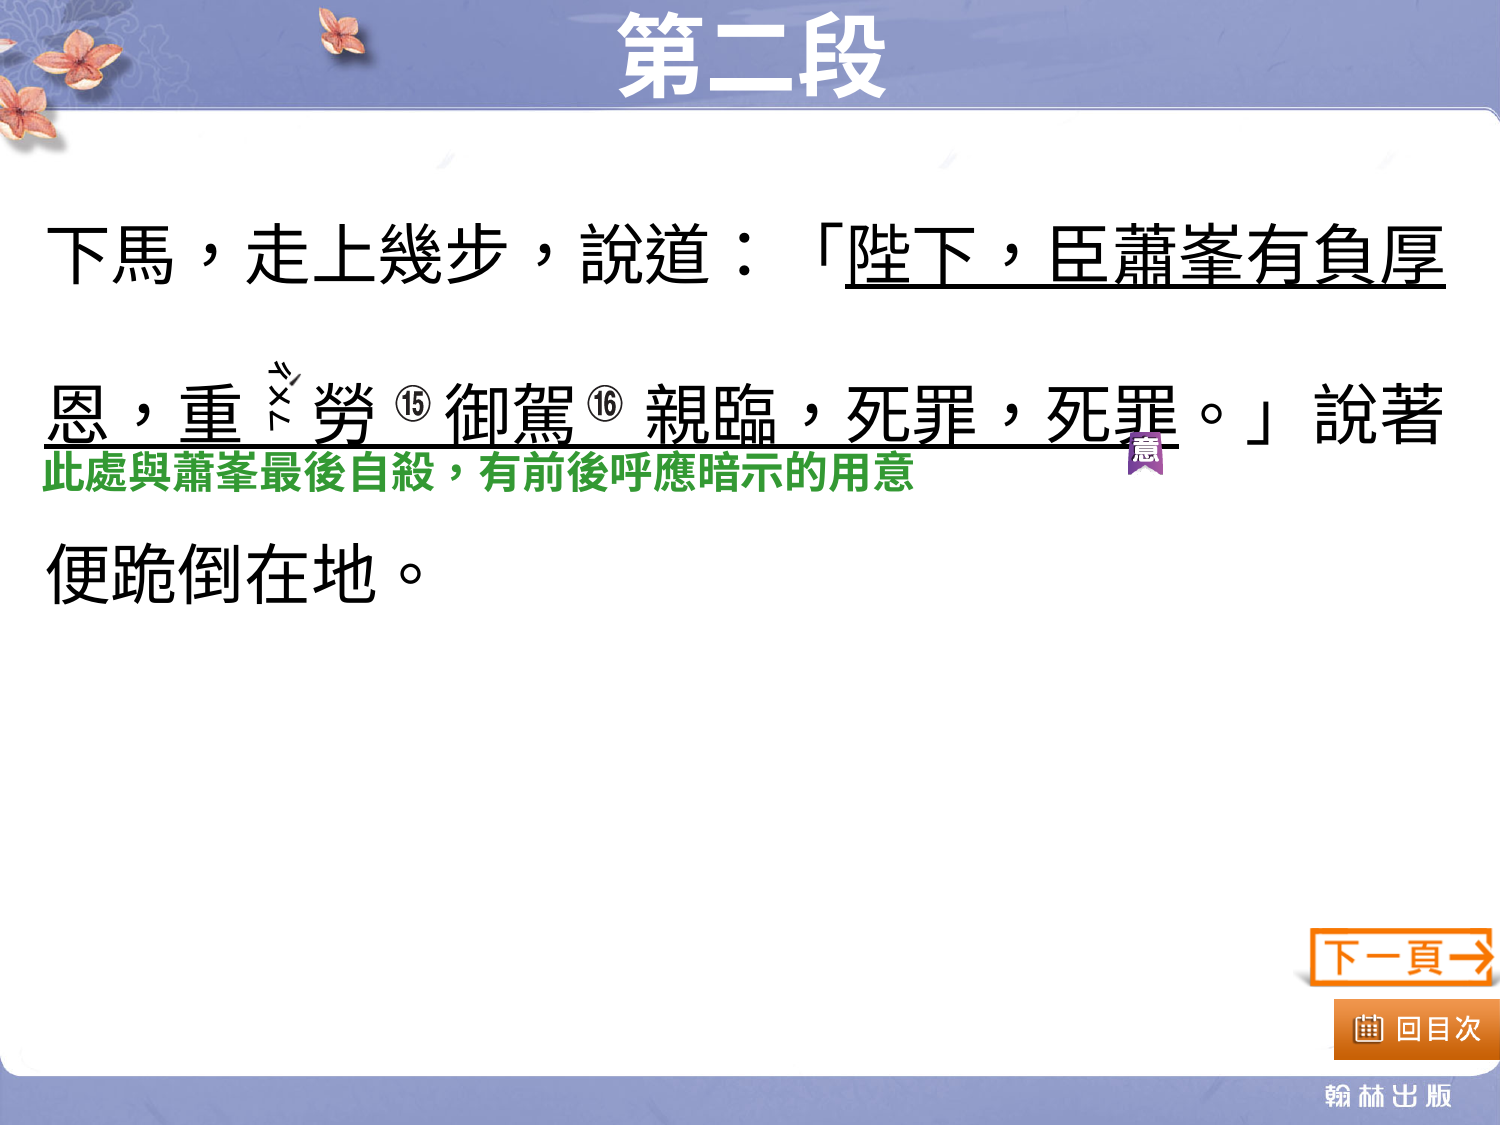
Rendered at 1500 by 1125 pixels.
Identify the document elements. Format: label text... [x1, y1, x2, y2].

picture [575, 373, 632, 430]
text_box 第二段 [76, 0, 1427, 125]
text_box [241, 343, 314, 433]
picture [0, 0, 1500, 1125]
text_box 此處與蕭峯最後自殺，有前後呼應暗示的用意 [41, 444, 927, 497]
picture [383, 373, 440, 430]
picture [1127, 432, 1164, 478]
text_box 下馬，走上幾步，說道：「陛下，臣蕭峯有負厚恩，重 勞 御駕 親臨，死罪，死罪。」說著便跪倒在地。 [29, 125, 1471, 839]
